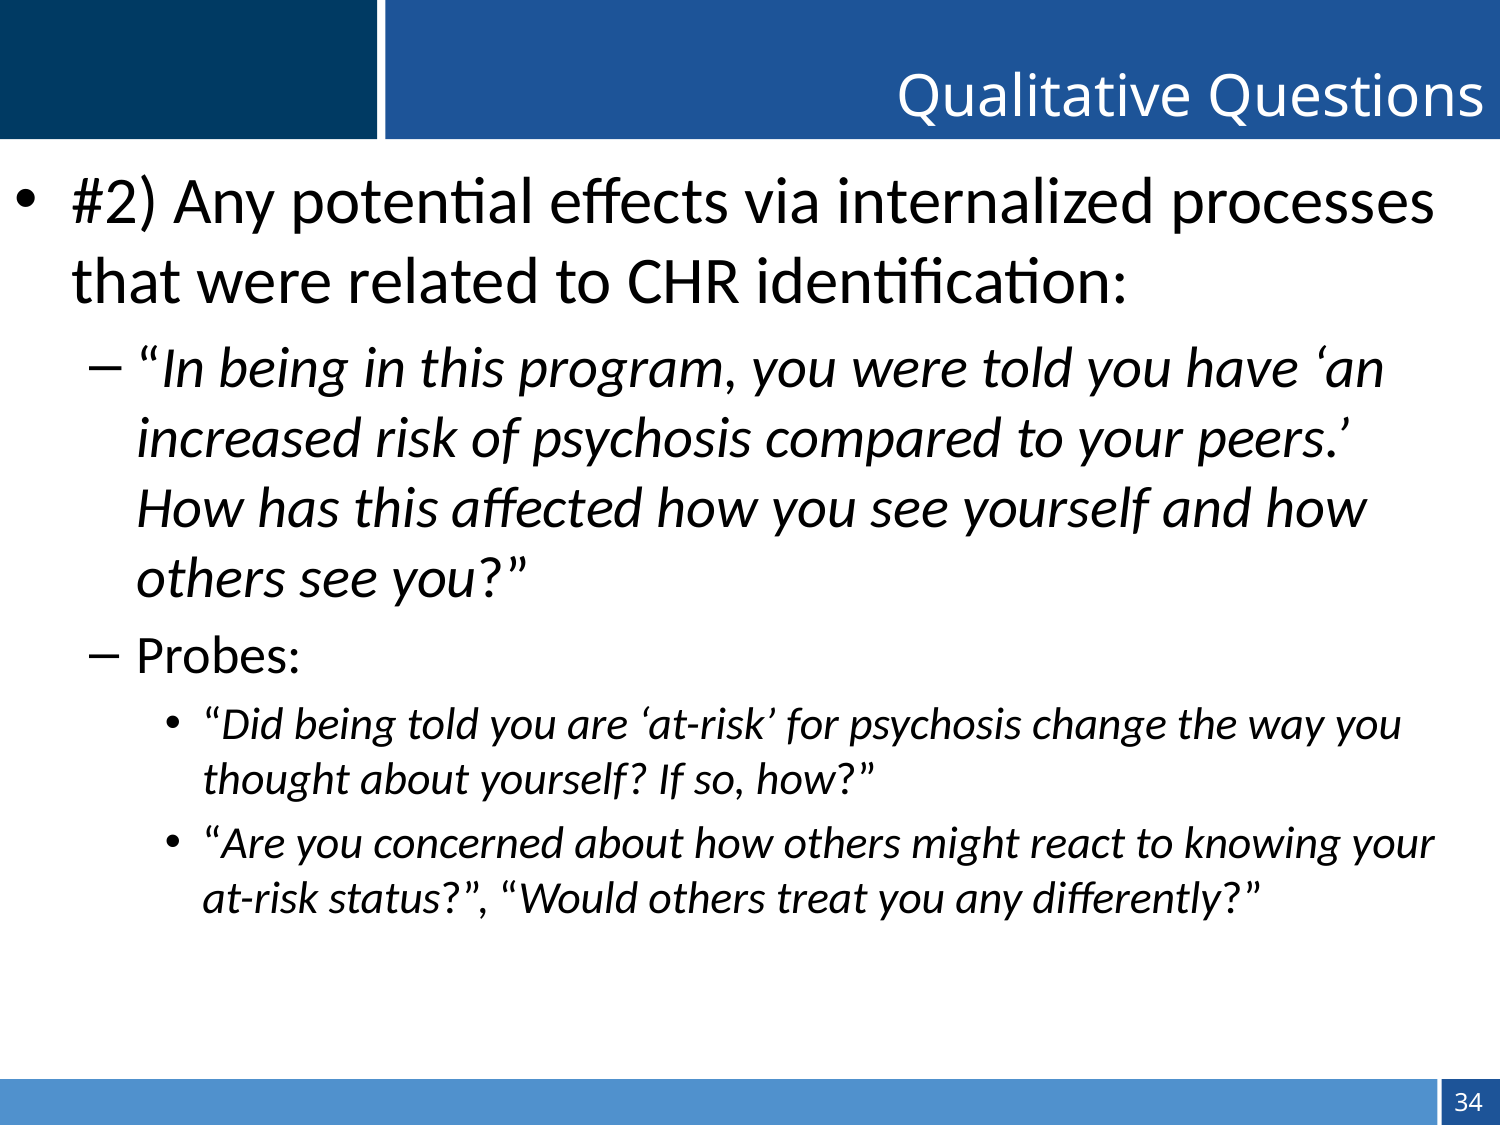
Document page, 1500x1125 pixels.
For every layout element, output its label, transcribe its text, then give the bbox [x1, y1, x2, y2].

text_box [0, 1077, 1439, 1125]
text_box [383, 0, 1500, 141]
text_box #2) Any potential effects via internalized processes that were related to CHR identification: “In being in this program, you were told you have ‘an increased risk of psychosis compared to your peers.’ How has this affected how you see yourself and how others see you?” Probes: “Did being told you are ‘at-risk’ for psychosis change the way you thought about yourself? If so, how?” “Are you concerned about how others might react to knowing your at-risk status?”, “Would others treat you any differently?” [0, 149, 1471, 790]
text_box [390, 37, 1471, 139]
text_box Qualitative Questions [451, 50, 1500, 135]
text_box [0, 0, 379, 141]
text_box 33 [1439, 1079, 1500, 1125]
